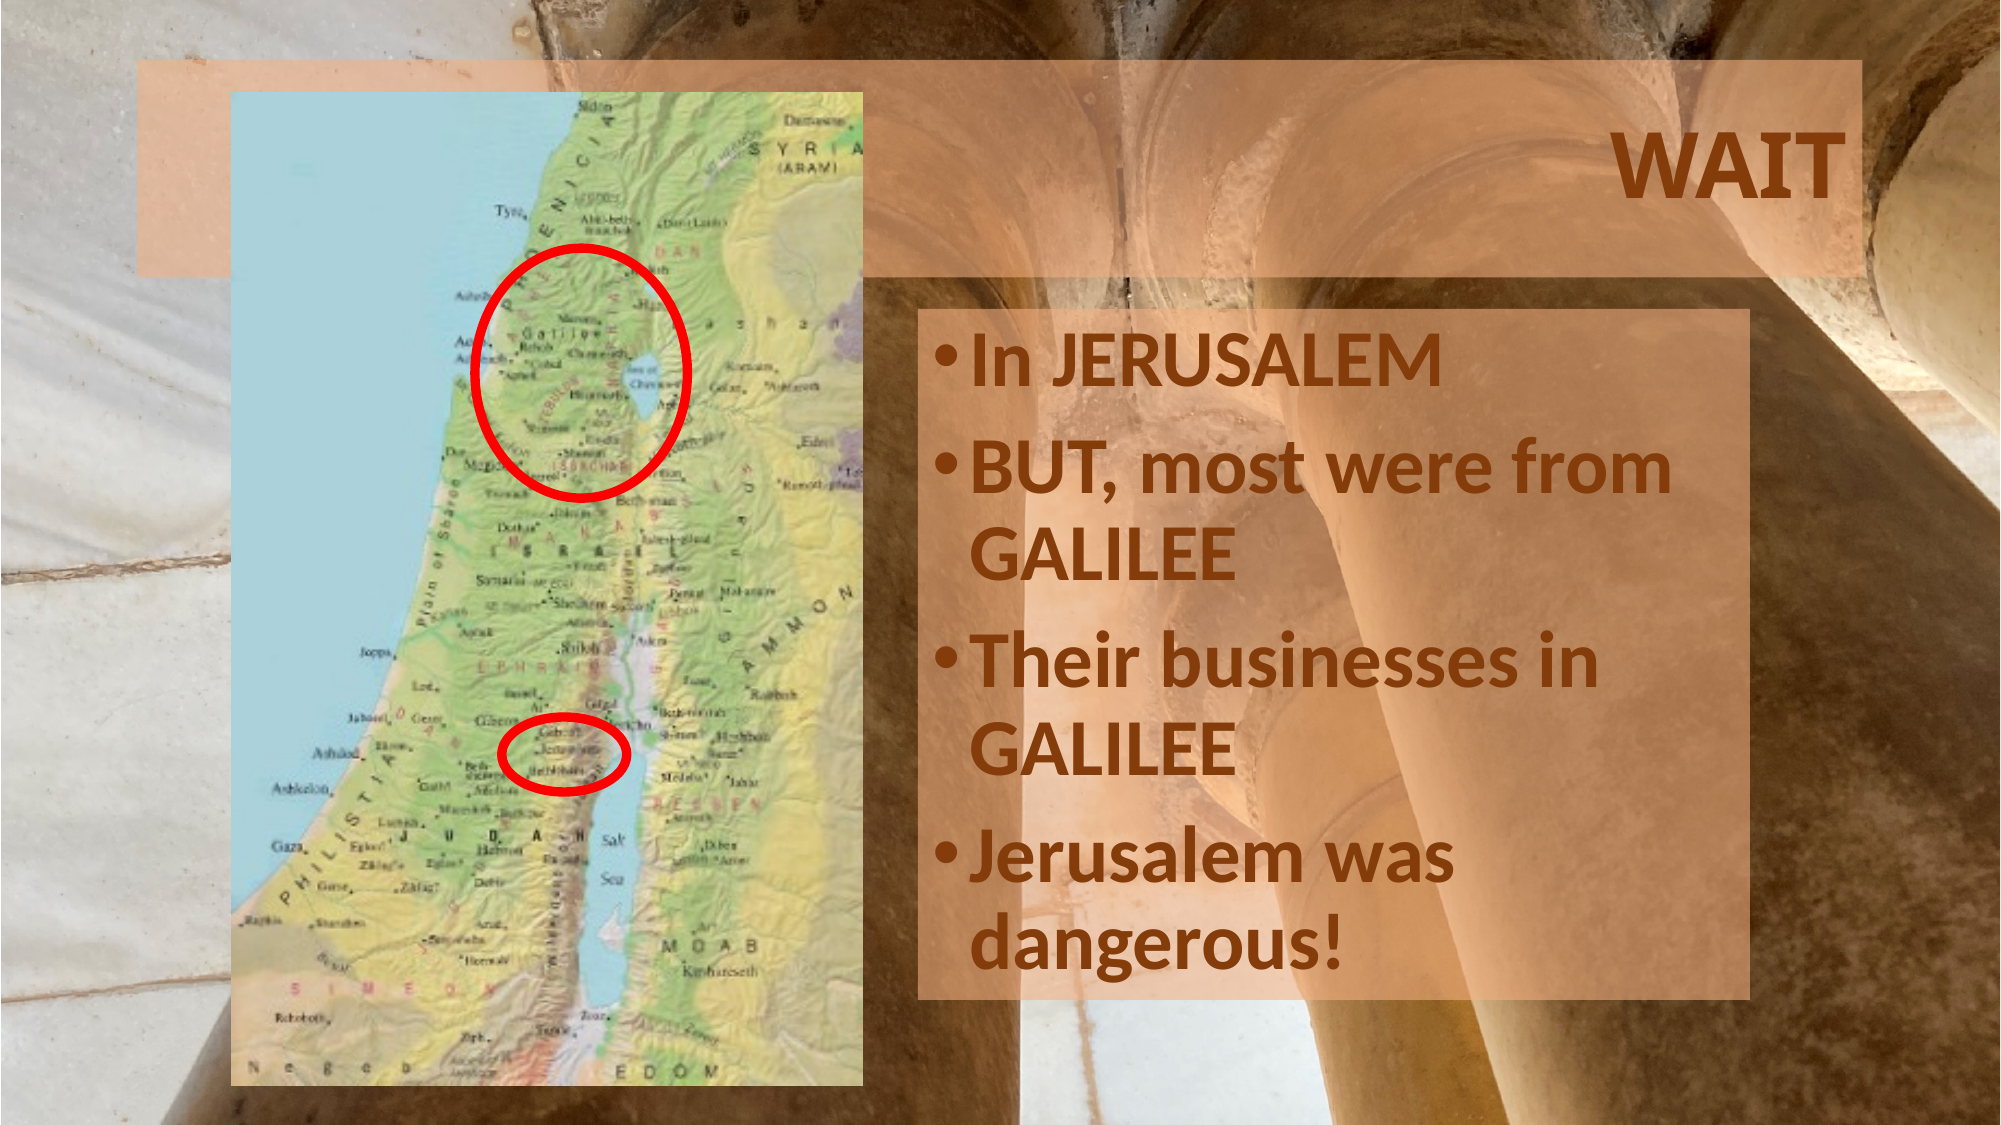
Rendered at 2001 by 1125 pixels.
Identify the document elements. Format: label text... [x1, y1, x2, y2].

title WAIT [137, 59, 1863, 278]
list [231, 92, 863, 1086]
list In JERUSALEM BUT, most were from GALILEE Their businesses in GALILEE Jerusalem was dangerous! [917, 308, 1750, 1000]
picture [3, 0, 1998, 1125]
